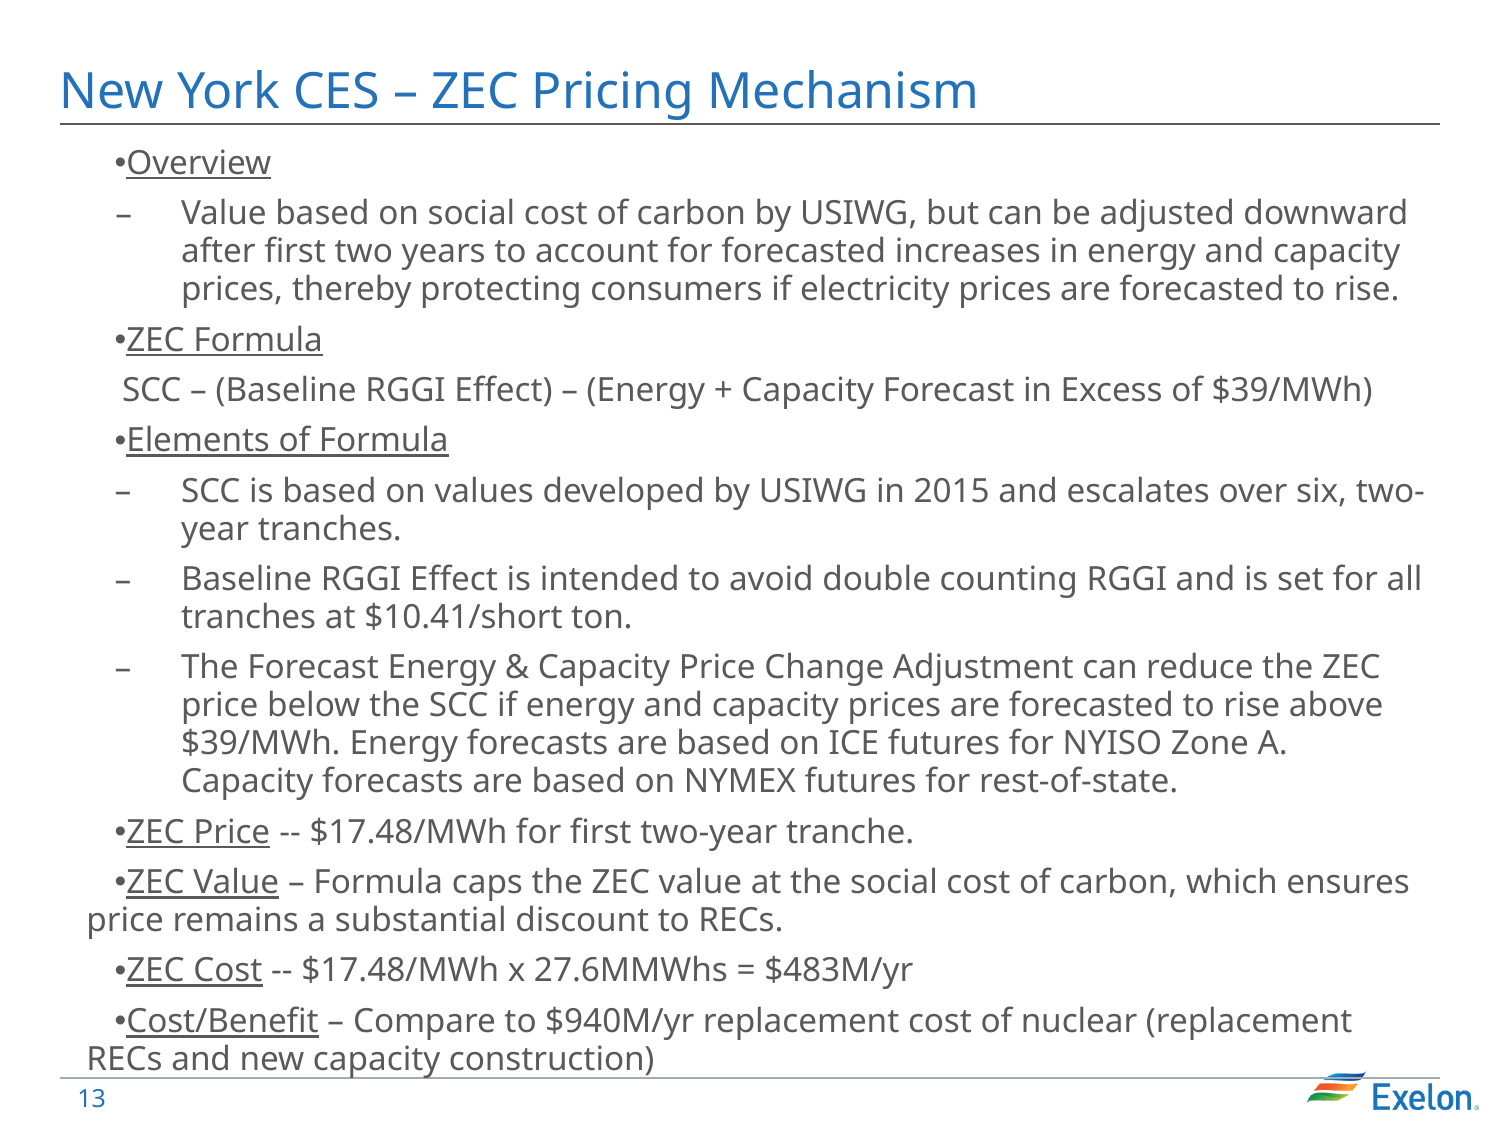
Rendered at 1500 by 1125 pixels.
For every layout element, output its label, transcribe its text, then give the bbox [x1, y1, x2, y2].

title New York CES – ZEC Pricing Mechanism [59, 0, 1440, 120]
list Overview Value based on social cost of carbon by USIWG, but can be adjusted downward after first two years to account for forecasted increases in energy and capacity prices, thereby protecting consumers if electricity prices are forecasted to rise. ZEC Formula SCC – (Baseline RGGI Effect) – (Energy + Capacity Forecast in Excess of $39/MWh) Elements of Formula SCC is based on values developed by USIWG in 2015 and escalates over six, two-year tranches. Baseline RGGI Effect is intended to avoid double counting RGGI and is set for all tranches at $10.41/short ton. The Forecast Energy & Capacity Price Change Adjustment can reduce the ZEC price below the SCC if energy and capacity prices are forecasted to rise above $39/MWh. Energy forecasts are based on ICE futures for NYISO Zone A. Capacity forecasts are based on NYMEX futures for rest-of-state. ZEC Price -- $17.48/MWh for first two-year tranche. ZEC Value – Formula caps the ZEC value at the social cost of carbon, which ensures price remains a substantial discount to RECs. ZEC Cost -- $17.48/MWh x 27.6MMWhs = $483M/yr Cost/Benefit – Compare to $940M/yr replacement cost of nuclear (replacement RECs and new capacity construction) [58, 144, 1439, 1030]
picture [1306, 1071, 1479, 1110]
